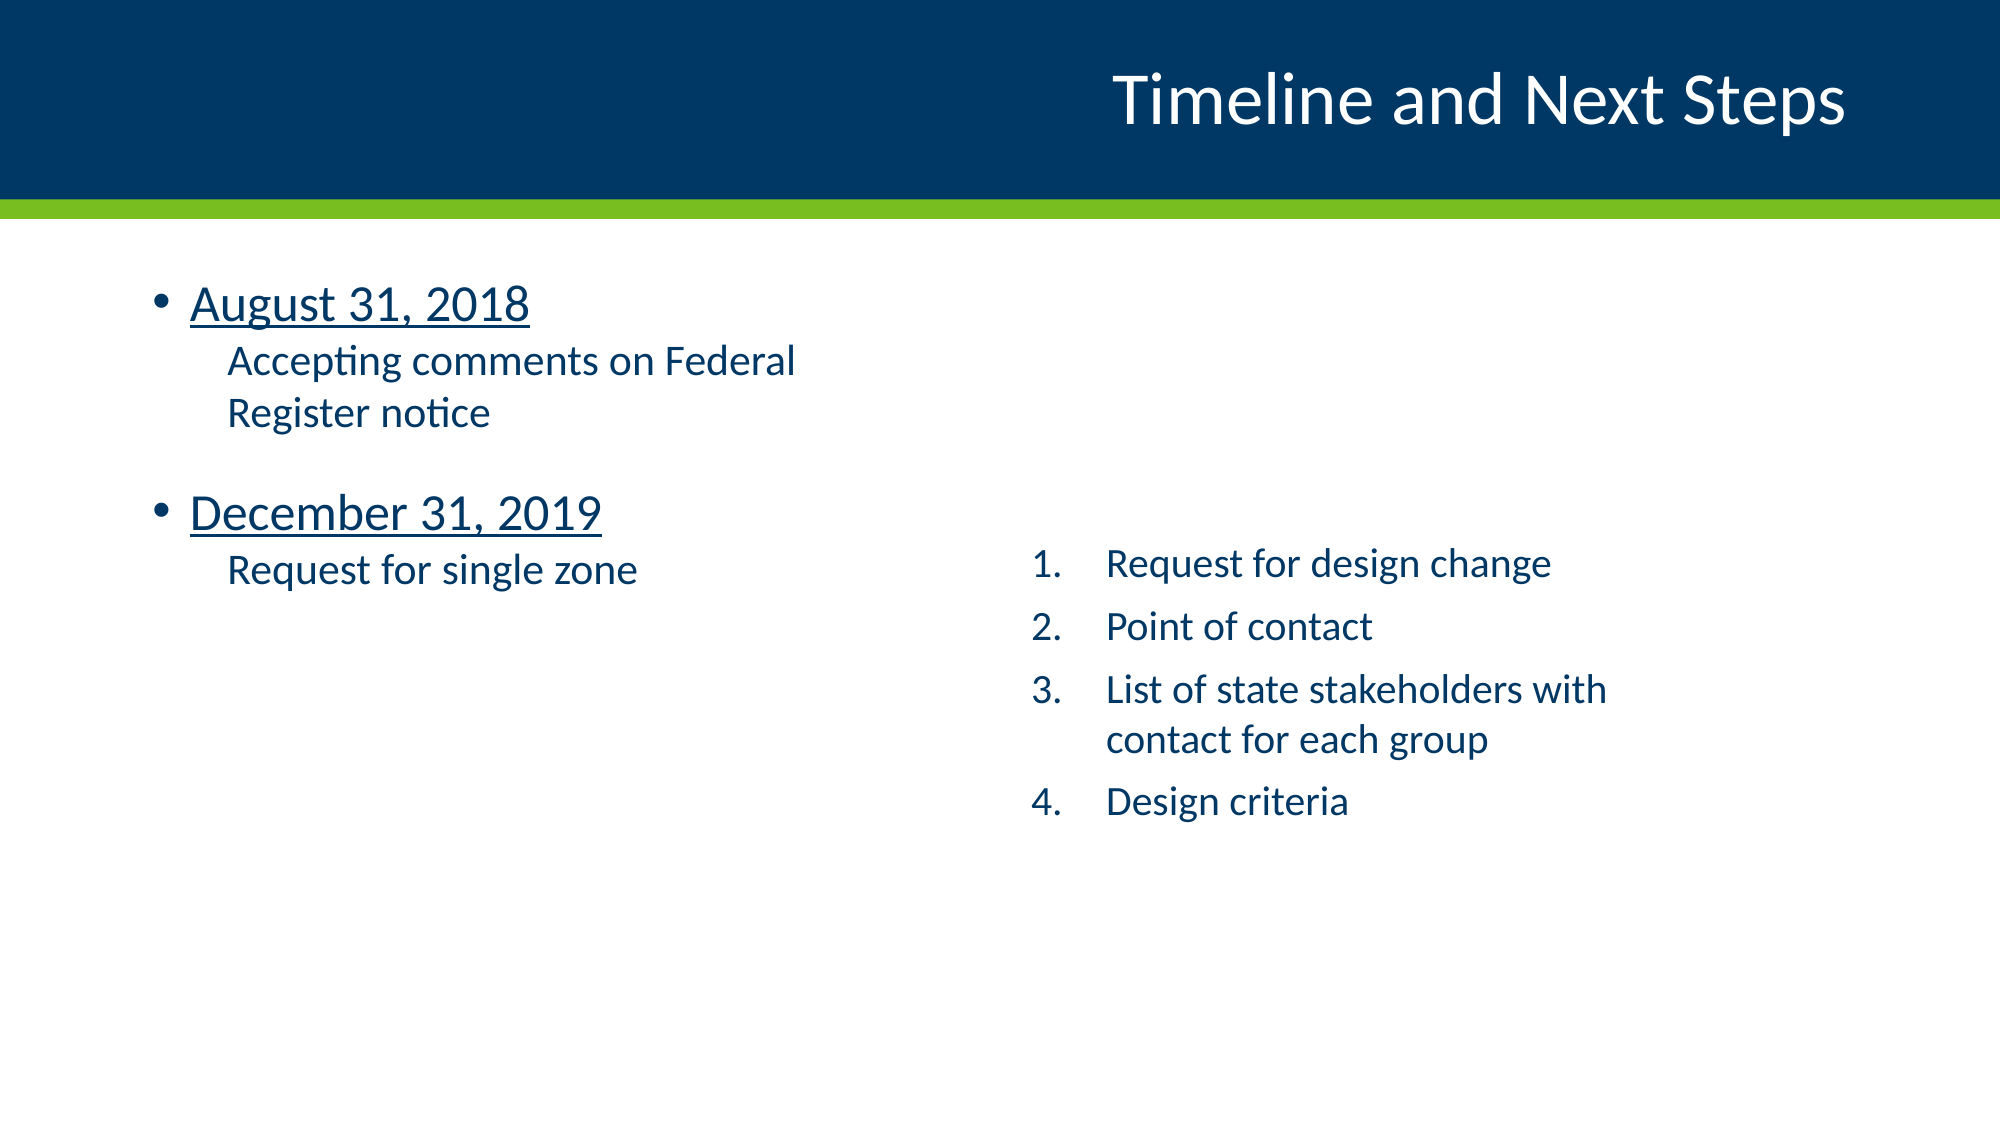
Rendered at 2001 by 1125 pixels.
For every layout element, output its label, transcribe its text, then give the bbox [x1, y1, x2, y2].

list August 31, 2018 Accepting comments on Federal Register notice December 31, 2019 Request for single zone [137, 261, 955, 1014]
list Request for design change Point of contact List of state stakeholders with contact for each group Design criteria [1015, 528, 1647, 1014]
title Timeline and Next Steps [137, 24, 1863, 175]
